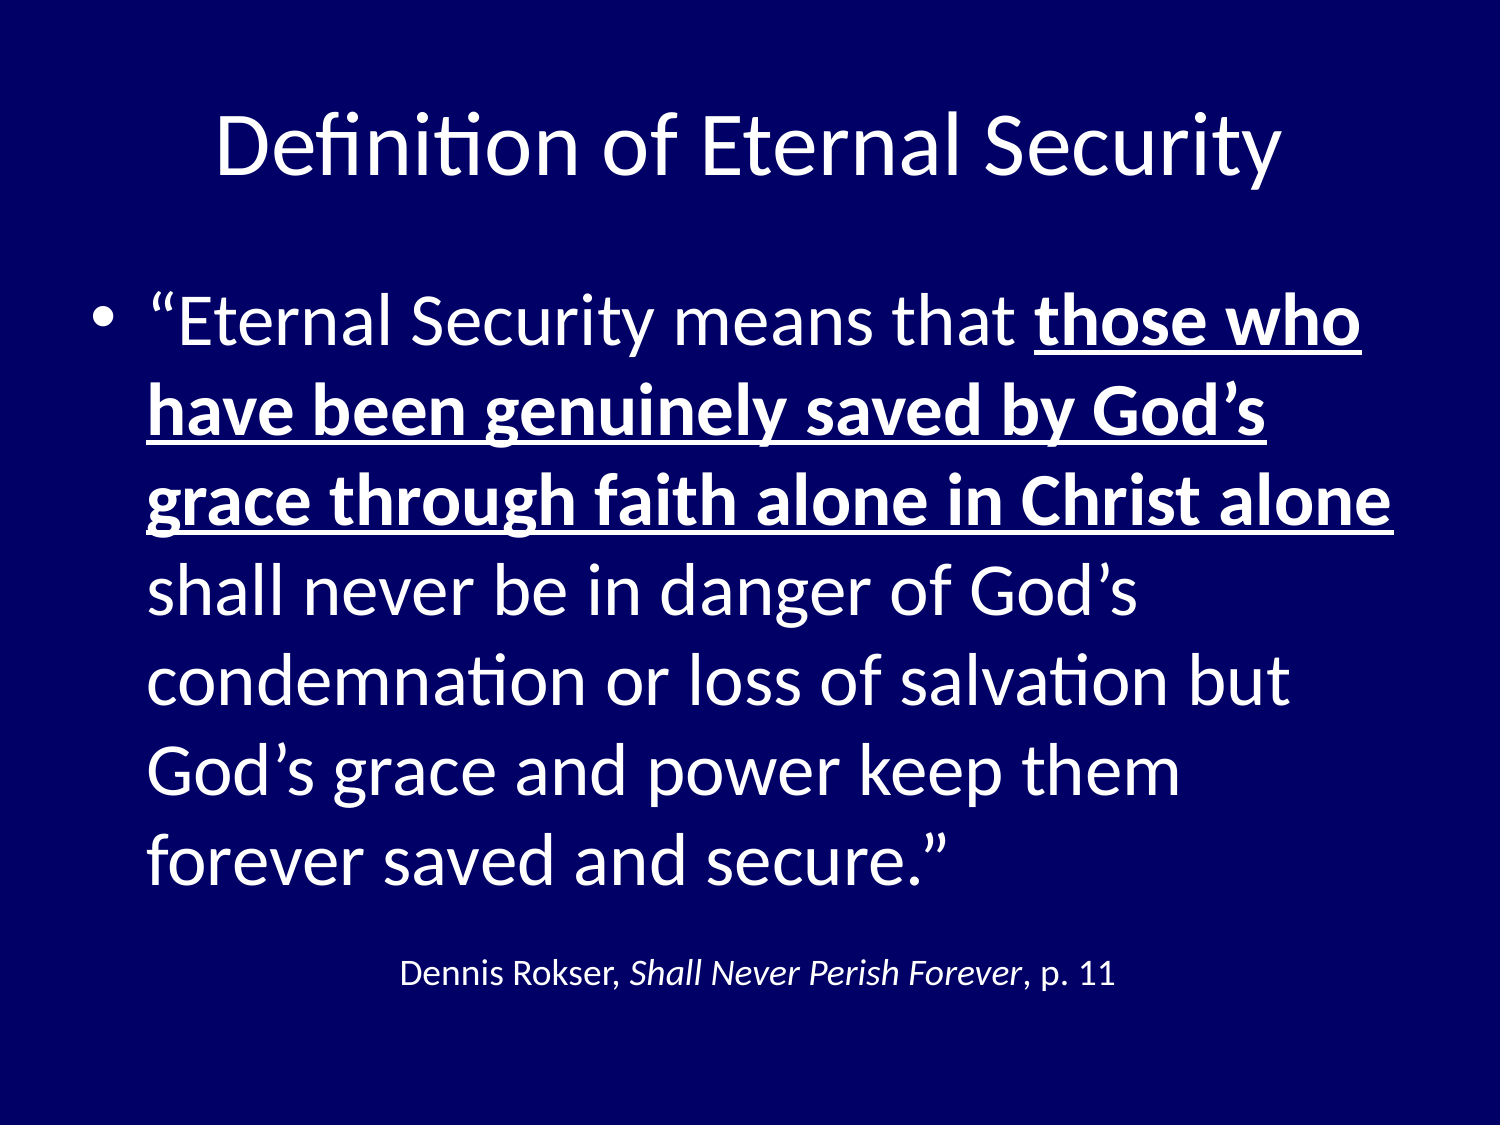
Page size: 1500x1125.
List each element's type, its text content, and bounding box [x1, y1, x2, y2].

text_box Dennis Rokser, Shall Never Perish Forever, p. 11 [203, 940, 1313, 1001]
list “Eternal Security means that those who have been genuinely saved by God’s grace through faith alone in Christ alone shall never be in danger of God’s condemnation or loss of salvation but God’s grace and power keep them forever saved and secure.” [75, 262, 1425, 1005]
title Definition of Eternal Security [75, 45, 1425, 233]
